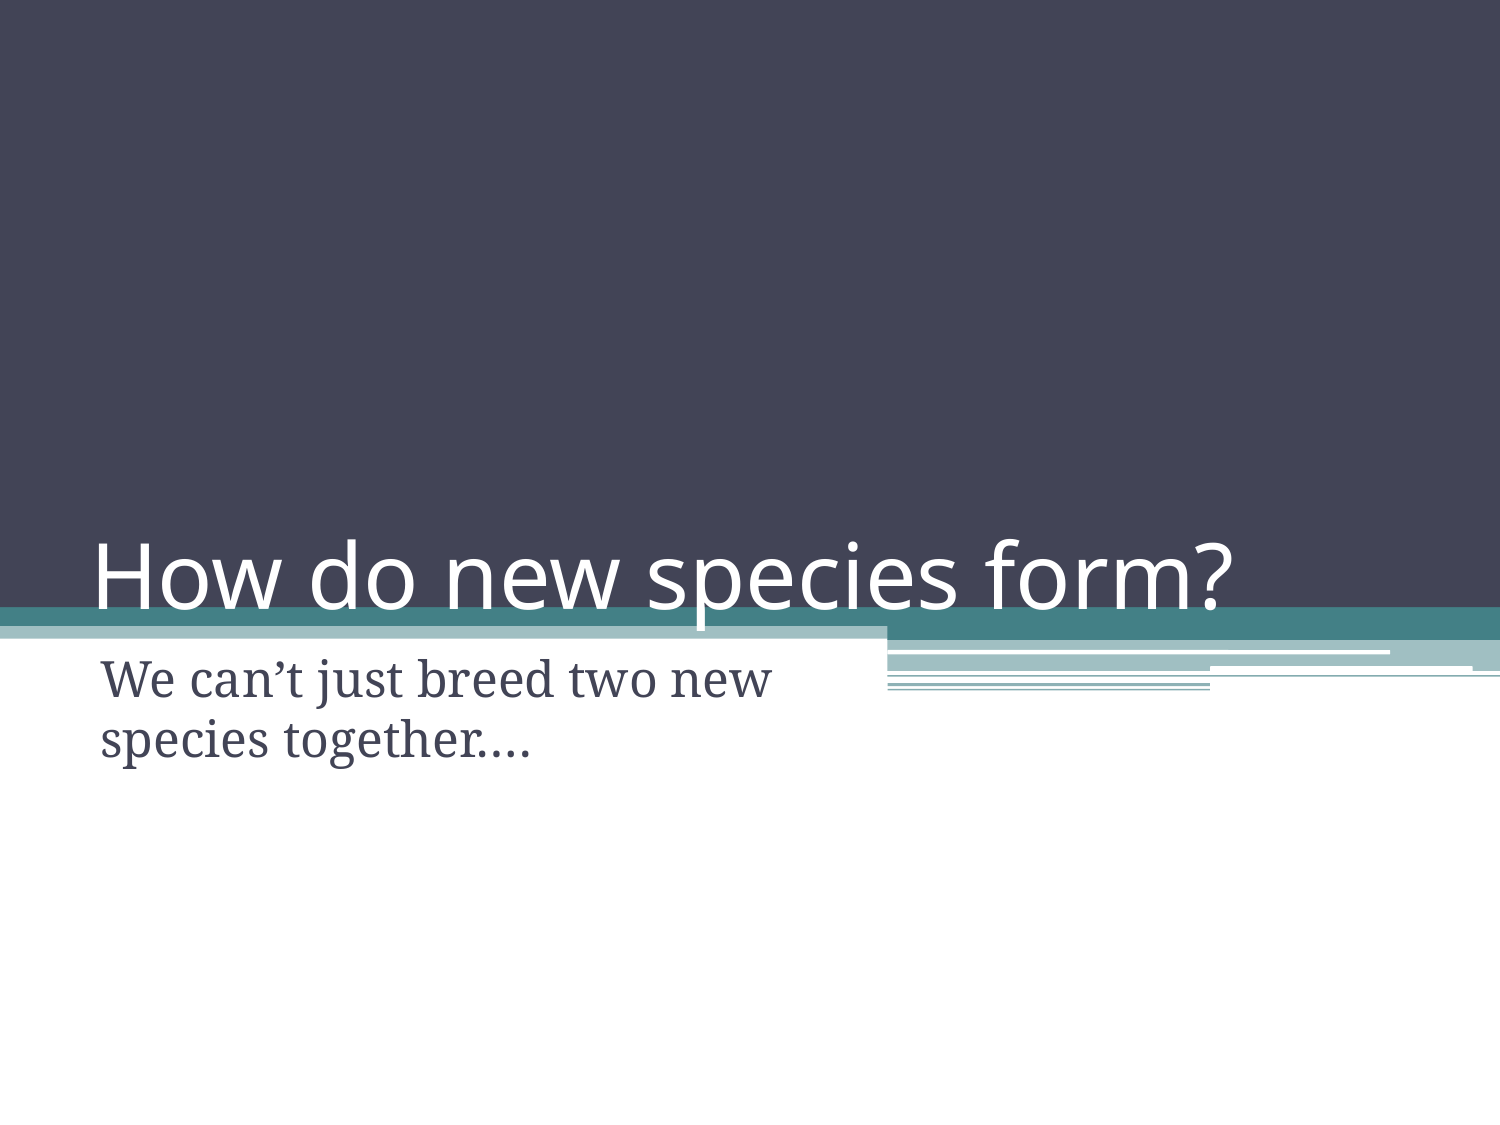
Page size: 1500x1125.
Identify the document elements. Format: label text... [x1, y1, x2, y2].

subtitle We can’t just breed two new species together…. [75, 639, 888, 928]
title How do new species form? [75, 394, 1463, 636]
